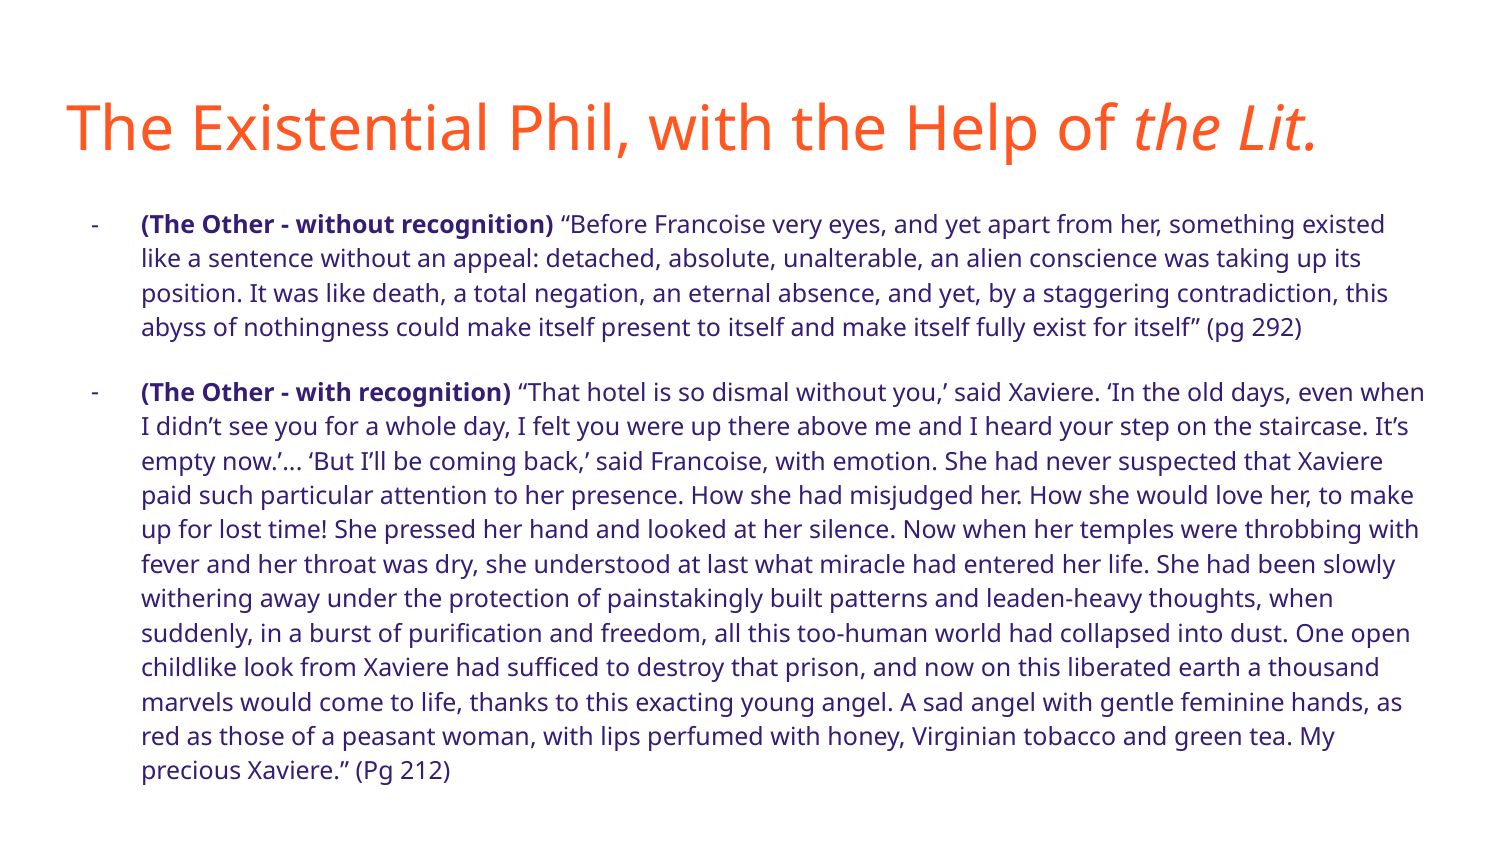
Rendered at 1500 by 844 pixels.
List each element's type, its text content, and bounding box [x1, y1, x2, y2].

title The Existential Phil, with the Help of the Lit. [51, 72, 1449, 167]
list (The Other - without recognition) “Before Francoise very eyes, and yet apart from her, something existed like a sentence without an appeal: detached, absolute, unalterable, an alien conscience was taking up its position. It was like death, a total negation, an eternal absence, and yet, by a staggering contradiction, this abyss of nothingness could make itself present to itself and make itself fully exist for itself” (pg 292) (The Other - with recognition) “That hotel is so dismal without you,’ said Xaviere. ‘In the old days, even when I didn’t see you for a whole day, I felt you were up there above me and I heard your step on the staircase. It’s empty now.’... ‘But I’ll be coming back,’ said Francoise, with emotion. She had never suspected that Xaviere paid such particular attention to her presence. How she had misjudged her. How she would love her, to make up for lost time! She pressed her hand and looked at her silence. Now when her temples were throbbing with fever and her throat was dry, she understood at last what miracle had entered her life. She had been slowly withering away under the protection of painstakingly built patterns and leaden-heavy thoughts, when suddenly, in a burst of purification and freedom, all this too-human world had collapsed into dust. One open childlike look from Xaviere had sufficed to destroy that prison, and now on this liberated earth a thousand marvels would come to life, thanks to this exacting young angel. A sad angel with gentle feminine hands, as red as those of a peasant woman, with lips perfumed with honey, Virginian tobacco and green tea. My precious Xaviere.” (Pg 212) [51, 189, 1449, 750]
